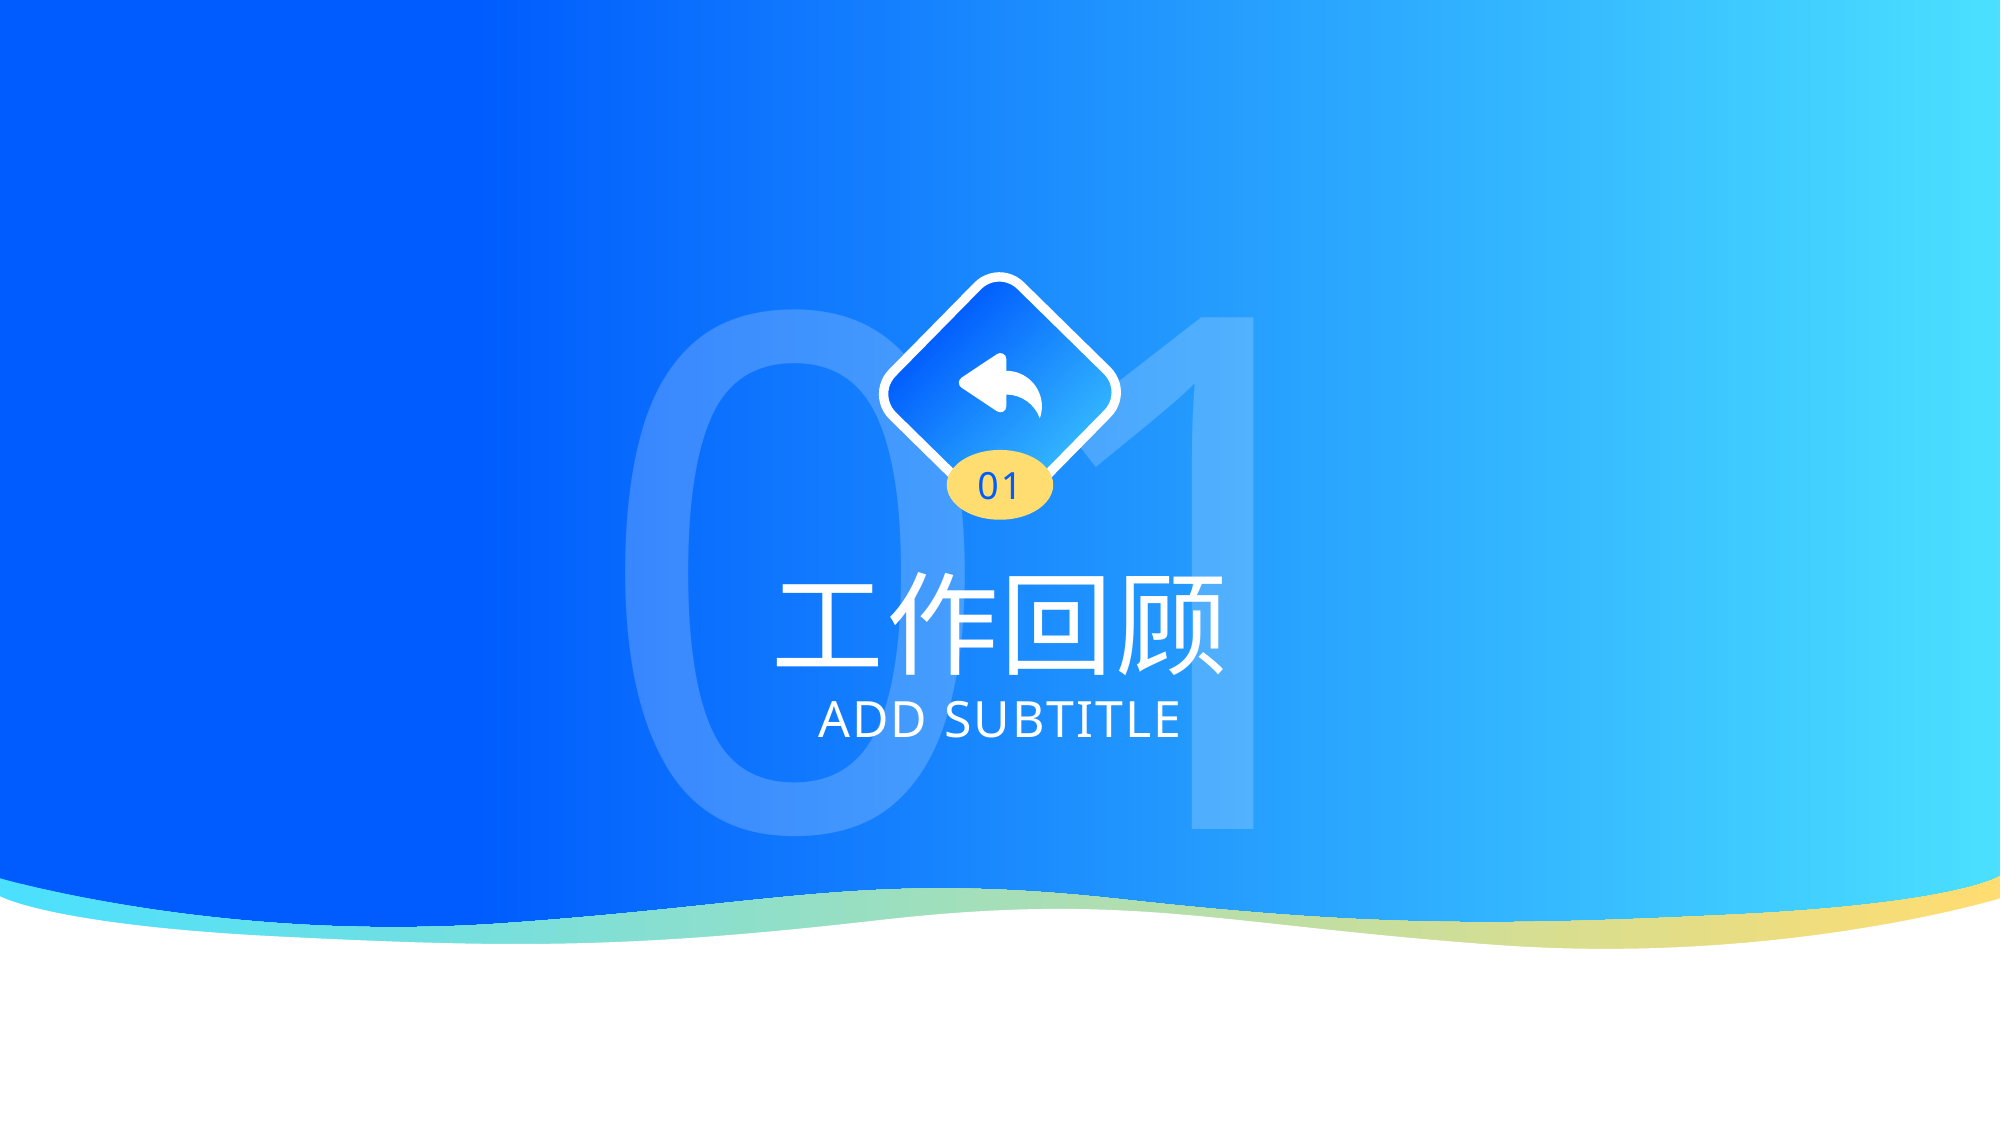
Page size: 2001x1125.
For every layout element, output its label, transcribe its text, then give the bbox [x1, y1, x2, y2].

text_box ADD SUBTITLE [634, 679, 1366, 756]
text_box 此处可输入一段文本内容，跟根据实际情况调整字号大小、间距。 [1820, 0, 1827, 908]
text_box 01 [940, 454, 1060, 515]
text_box 目 录/CONTENTS [1211, 0, 1218, 105]
text_box [883, 276, 1117, 463]
text_box [958, 353, 1042, 419]
text_box [970, 515, 1030, 521]
text_box 工作回顾 [652, 547, 1348, 679]
text_box 亮点展示 [1516, 0, 1522, 105]
text_box 01 [455, 105, 1544, 981]
text_box [972, 448, 1028, 454]
